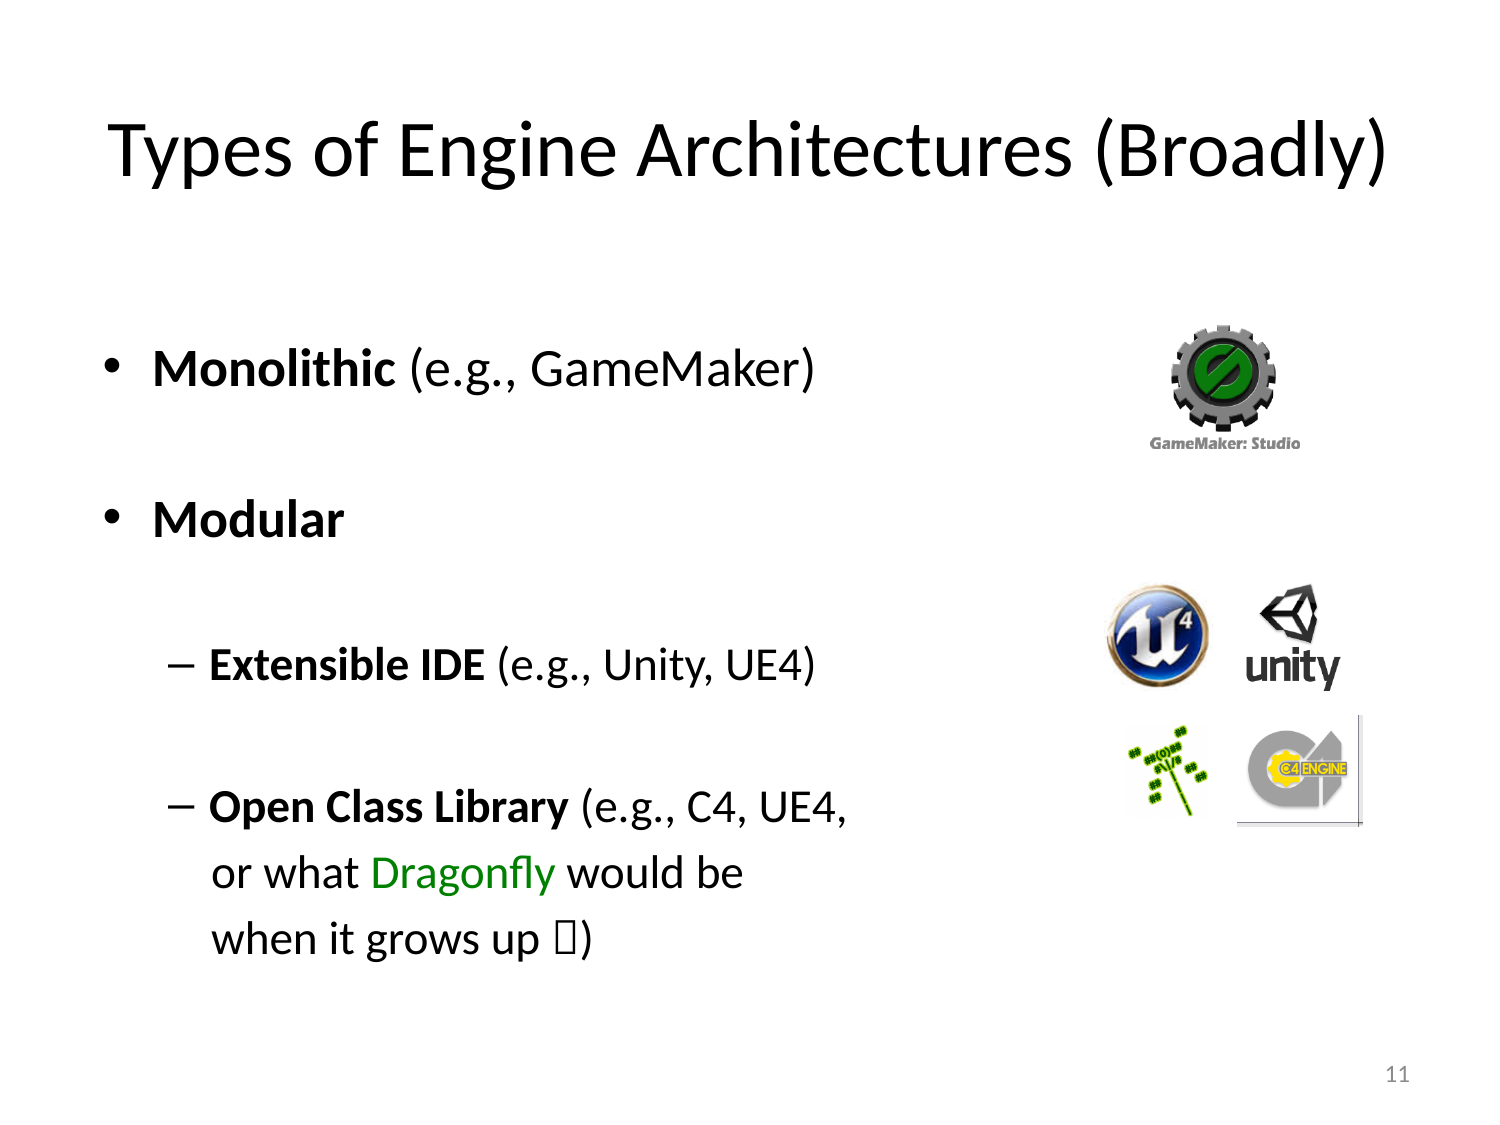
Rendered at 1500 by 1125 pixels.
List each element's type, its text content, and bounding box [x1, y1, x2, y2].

picture [1237, 581, 1350, 694]
picture [1124, 724, 1210, 818]
slide_number 11 [1074, 1042, 1425, 1103]
list Monolithic (e.g., GameMaker) Modular Extensible IDE (e.g., Unity, UE4) Open Class Library (e.g., C4, UE4, or what Dragonfly would be when it grows up ) [87, 324, 1413, 975]
picture [1103, 581, 1213, 691]
picture [1150, 325, 1301, 450]
picture [1237, 715, 1363, 828]
title Types of Engine Architectures (Broadly) [75, 50, 1425, 238]
